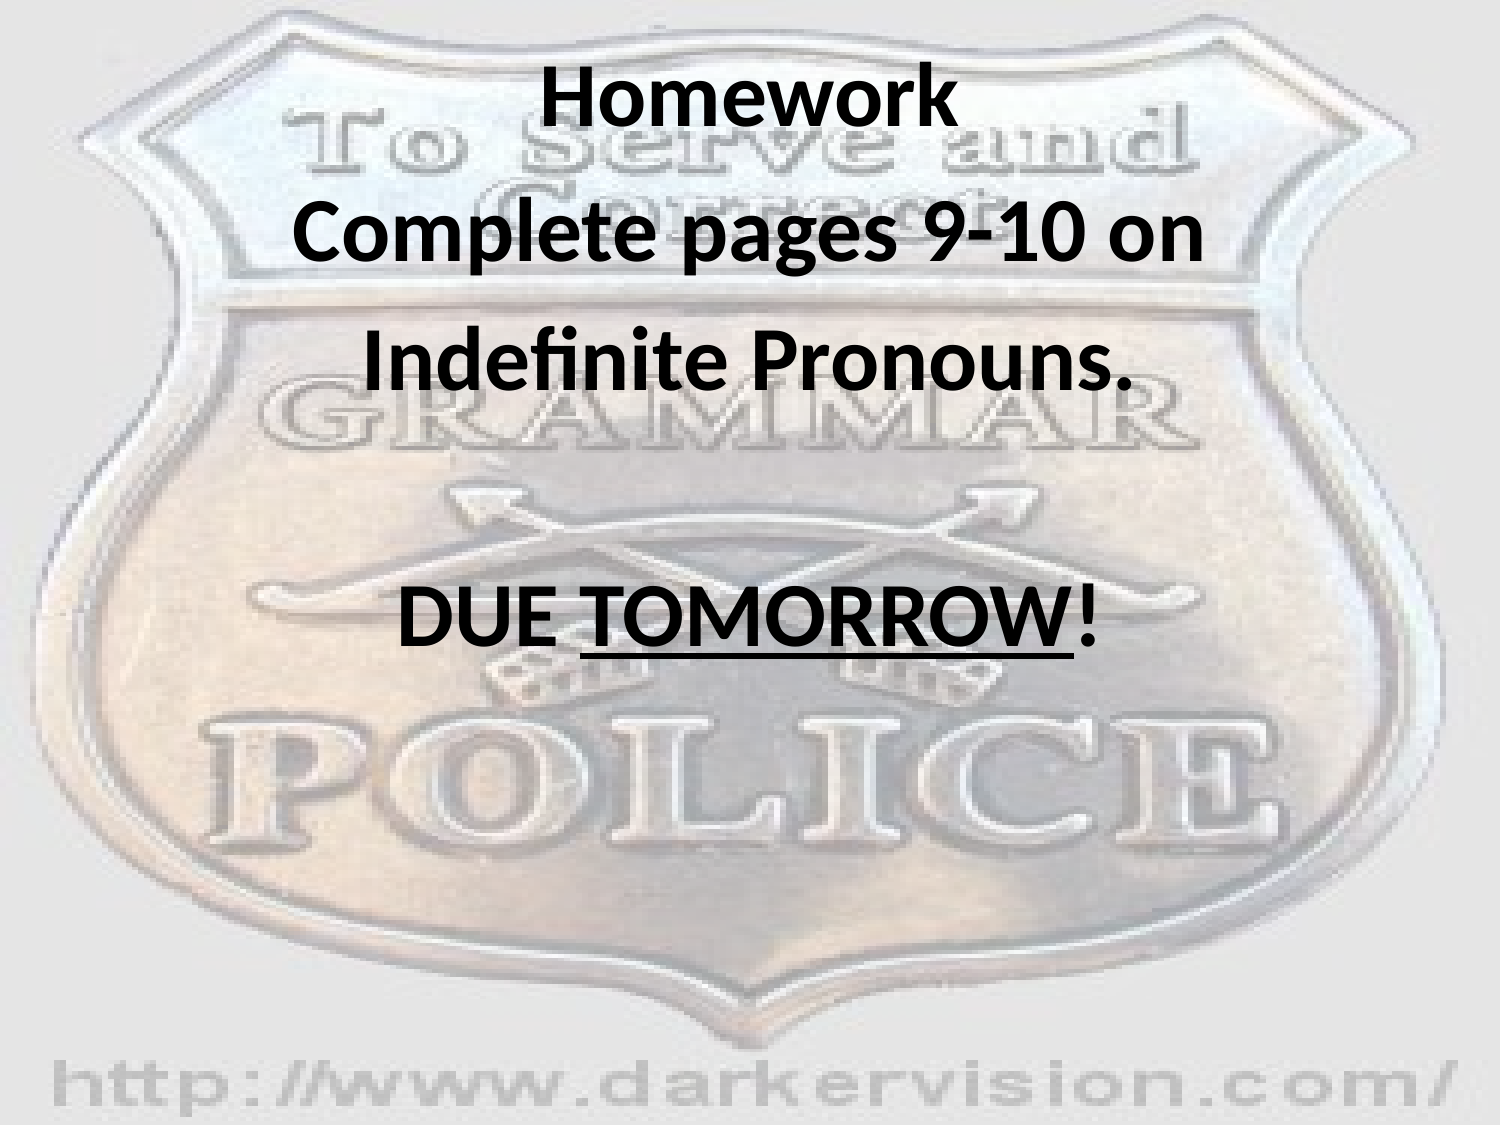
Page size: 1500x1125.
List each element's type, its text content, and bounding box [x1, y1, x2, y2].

list Complete pages 9-10 on Indefinite Pronouns. DUE TOMORROW! [75, 162, 1425, 1050]
title Homework [75, 12, 1425, 162]
